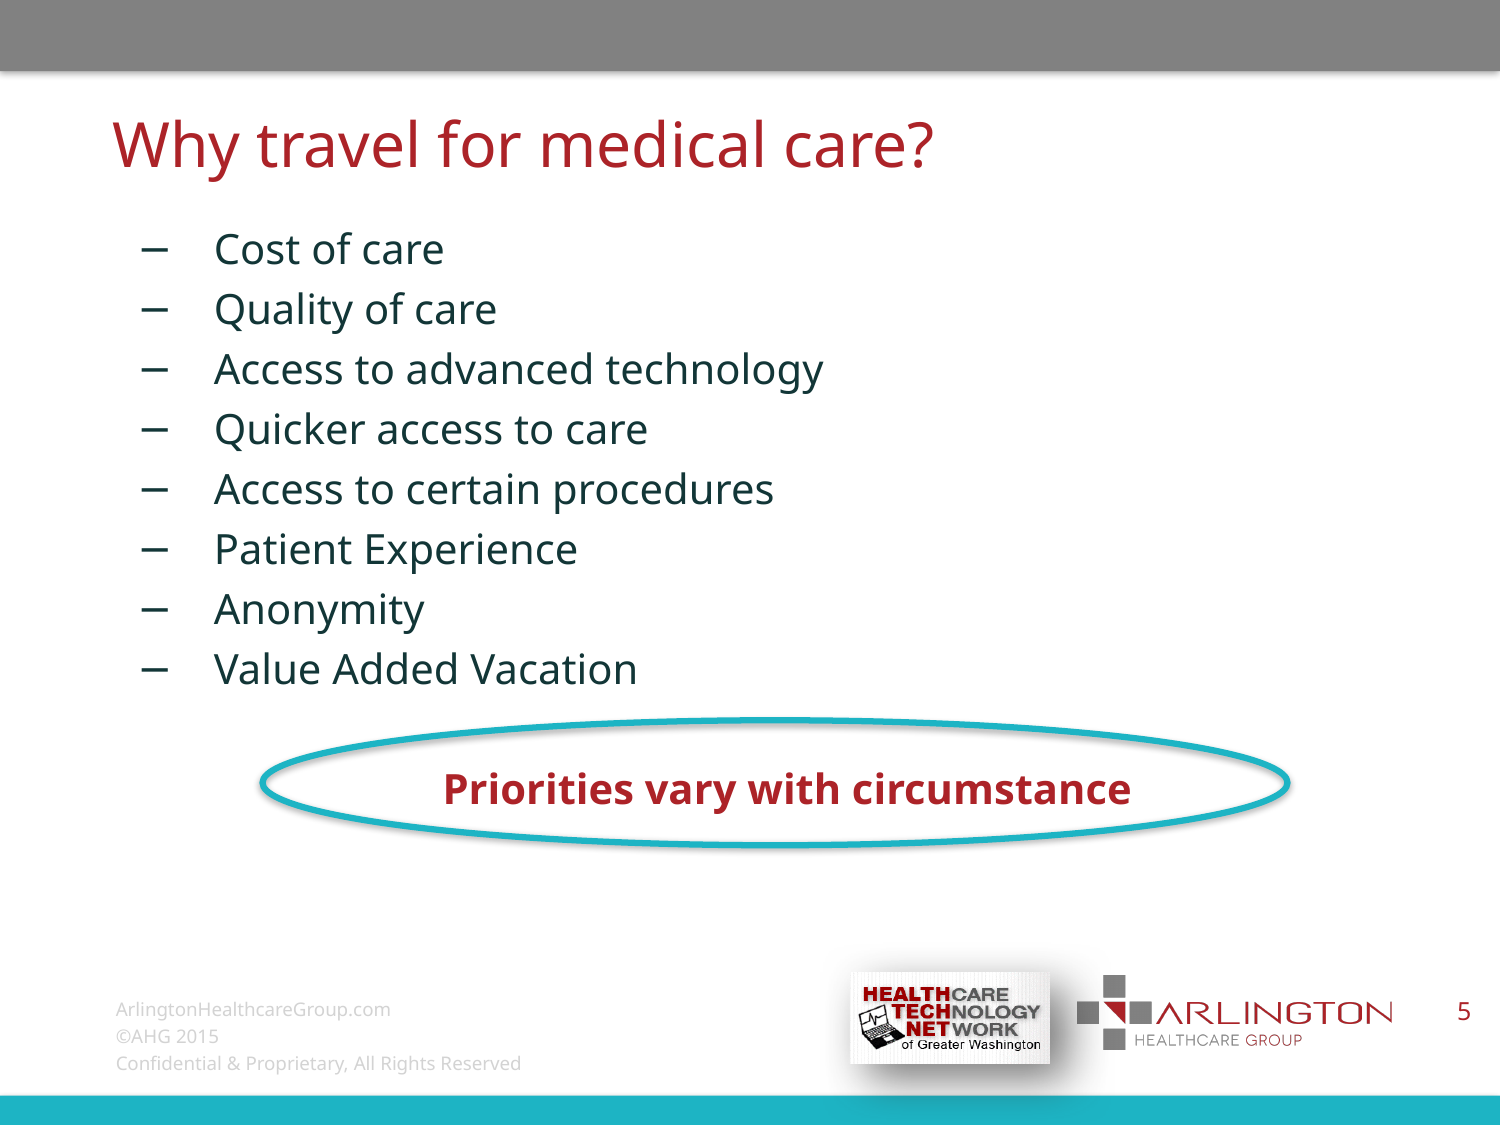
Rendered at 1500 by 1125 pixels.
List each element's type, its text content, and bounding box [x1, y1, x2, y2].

list Cost of care Quality of care Access to advanced technology Quicker access to care Access to certain procedures Patient Experience Anonymity Value Added Vacation Priorities vary with circumstance [137, 212, 1438, 938]
title Why travel for medical care? [112, 104, 1387, 180]
picture [849, 972, 1051, 1064]
text_box [261, 719, 1289, 847]
text_box 5 [1398, 987, 1487, 1048]
